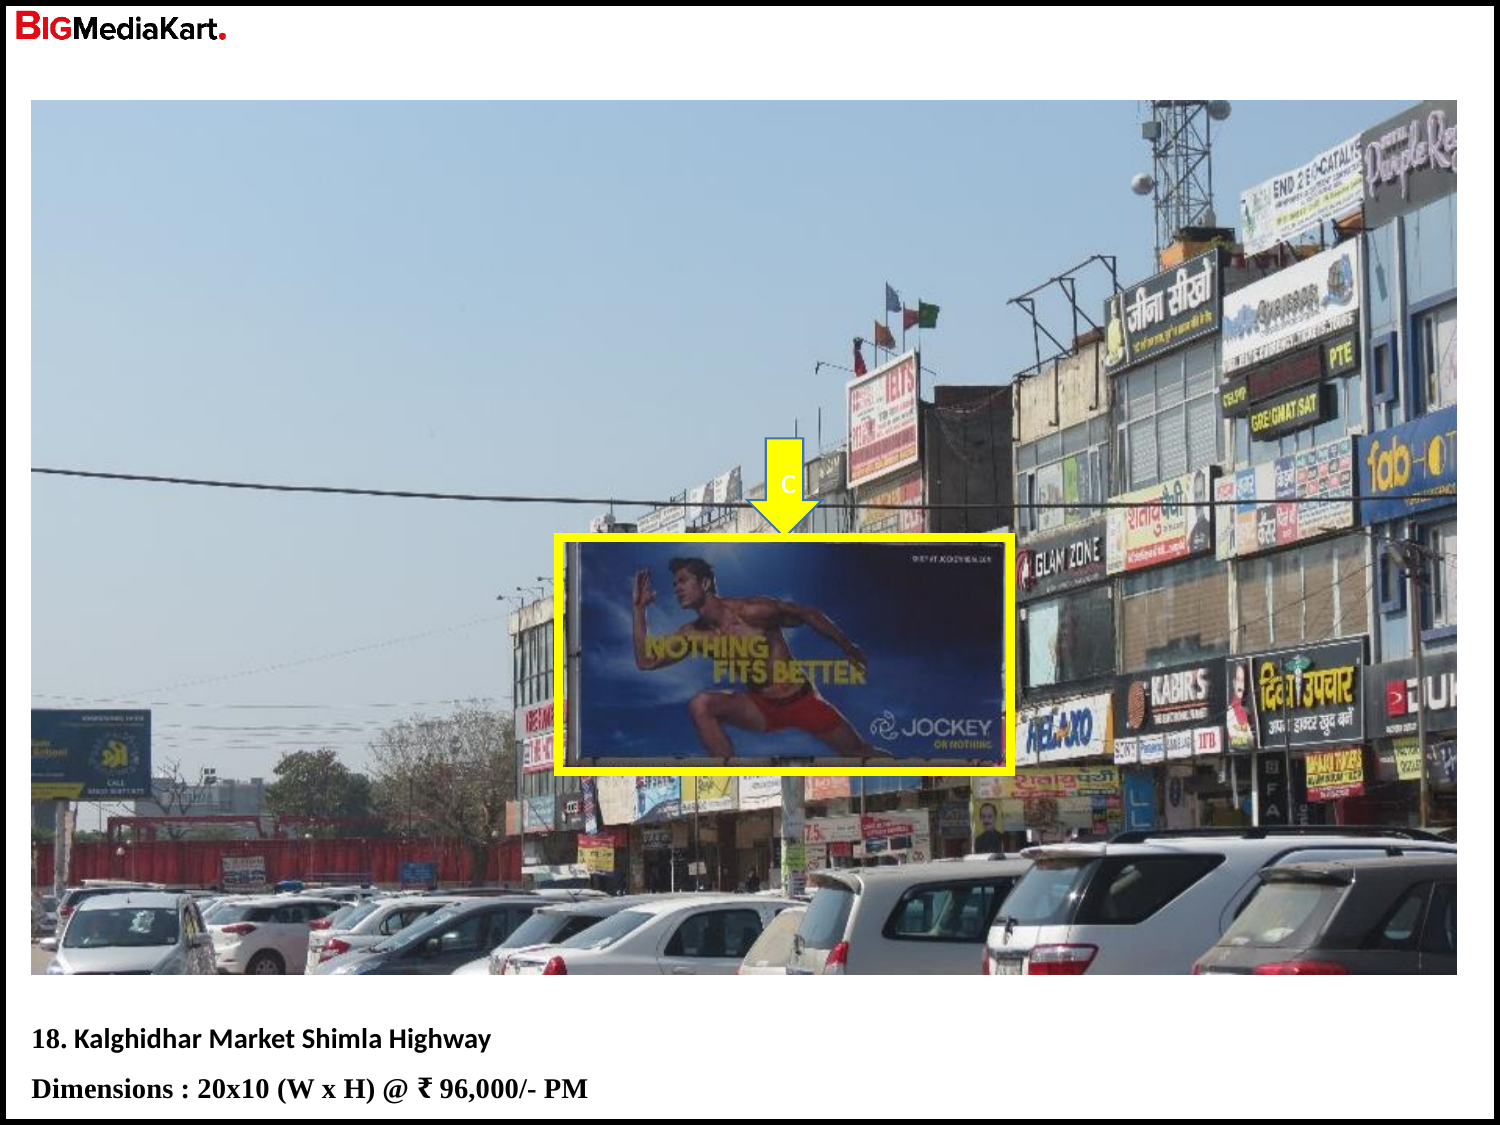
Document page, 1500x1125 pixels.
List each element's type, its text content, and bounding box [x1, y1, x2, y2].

picture [16, 9, 226, 41]
picture [31, 100, 1457, 975]
text_box 18. Kalghidhar Market Shimla Highway Dimensions : 20x10 (W x H) @ ₹ 96,000/- PM [16, 1012, 1471, 1112]
